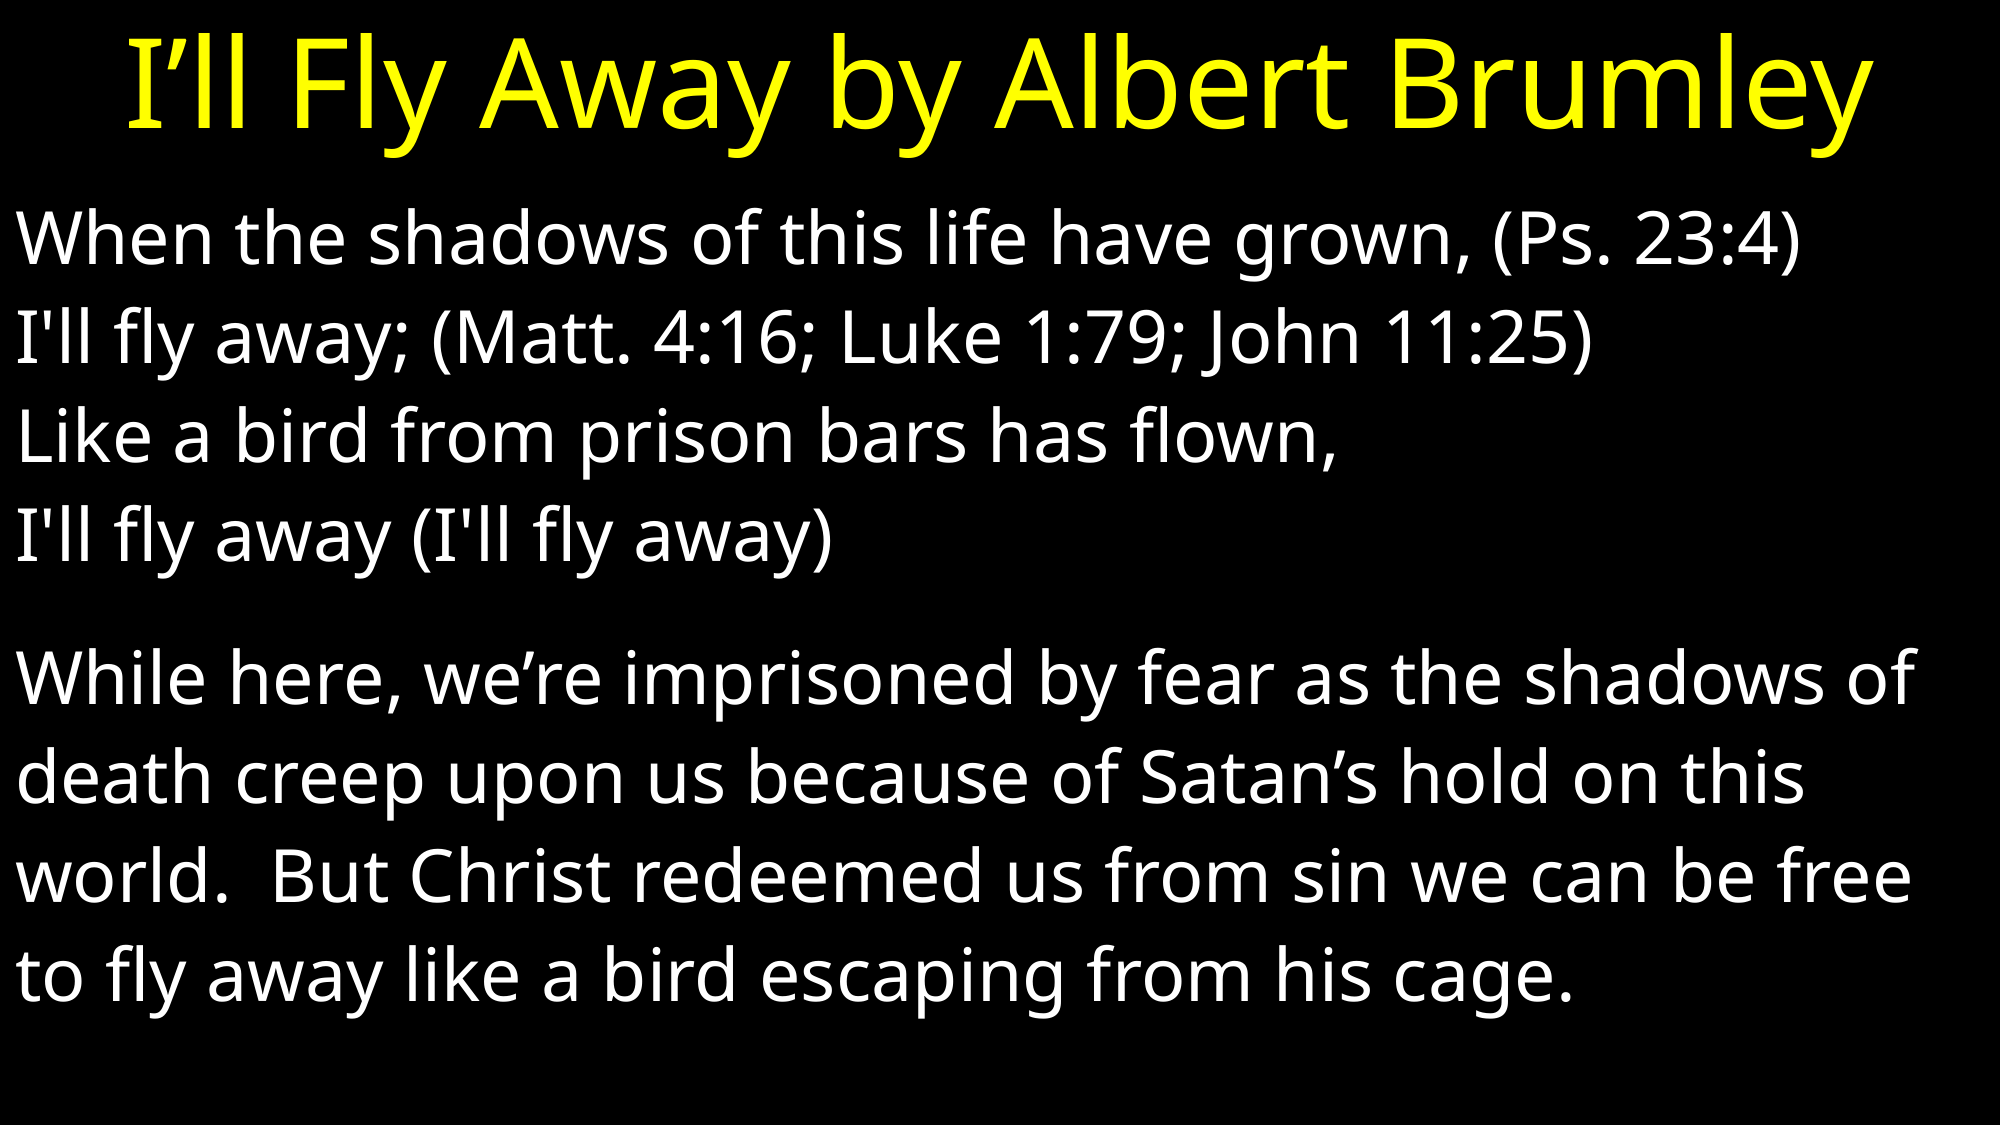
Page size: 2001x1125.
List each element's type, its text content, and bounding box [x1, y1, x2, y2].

title I’ll Fly Away by Albert Brumley [0, 0, 2000, 177]
list When the shadows of this life have grown, (Ps. 23:4) I'll fly away; (Matt. 4:16; Luke 1:79; John 11:25) Like a bird from prison bars has flown, I'll fly away (I'll fly away) While here, we’re imprisoned by fear as the shadows of death creep upon us because of Satan’s hold on this world. But Christ redeemed us from sin we can be free to fly away like a bird escaping from his cage. [0, 193, 2000, 1125]
